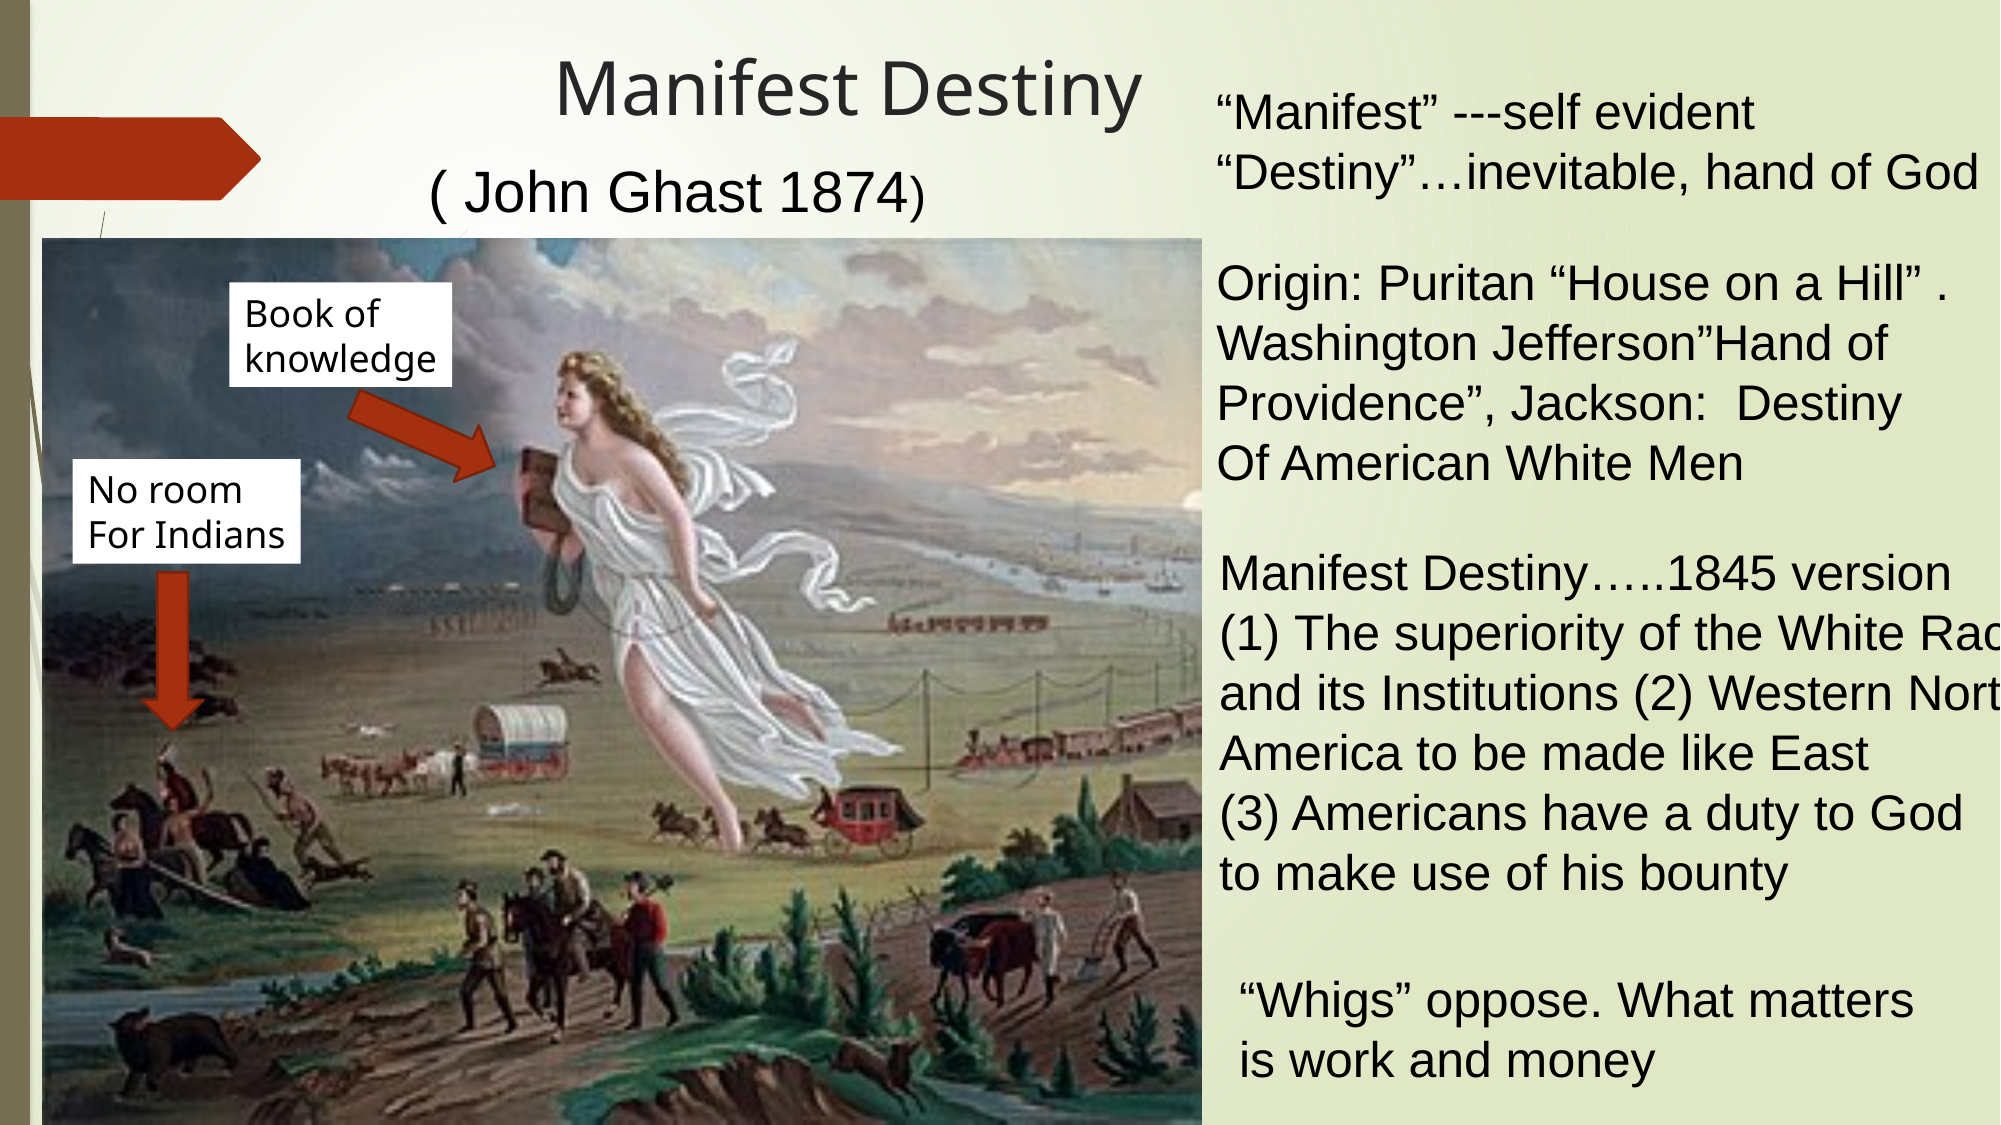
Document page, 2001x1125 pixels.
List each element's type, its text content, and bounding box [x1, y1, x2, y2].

text_box Manifest Destiny…..1845 version The superiority of the White Race and its Institutions (2) Western North America to be made like East (3) Americans have a duty to God to make use of his bounty [1205, 533, 2000, 909]
text_box Origin: Puritan “House on a Hill” . Washington Jefferson”Hand of Providence”, Jackson: Destiny Of American White Men [1204, 242, 2000, 498]
text_box ( John Ghast 1874) [414, 147, 942, 232]
text_box “Whigs” oppose. What matters is work and money [1224, 960, 1930, 1096]
title Manifest Destiny [538, 32, 2000, 242]
text_box “Manifest” ---self evident “Destiny”…inevitable, hand of God [1201, 71, 1996, 207]
picture [42, 237, 1202, 1125]
